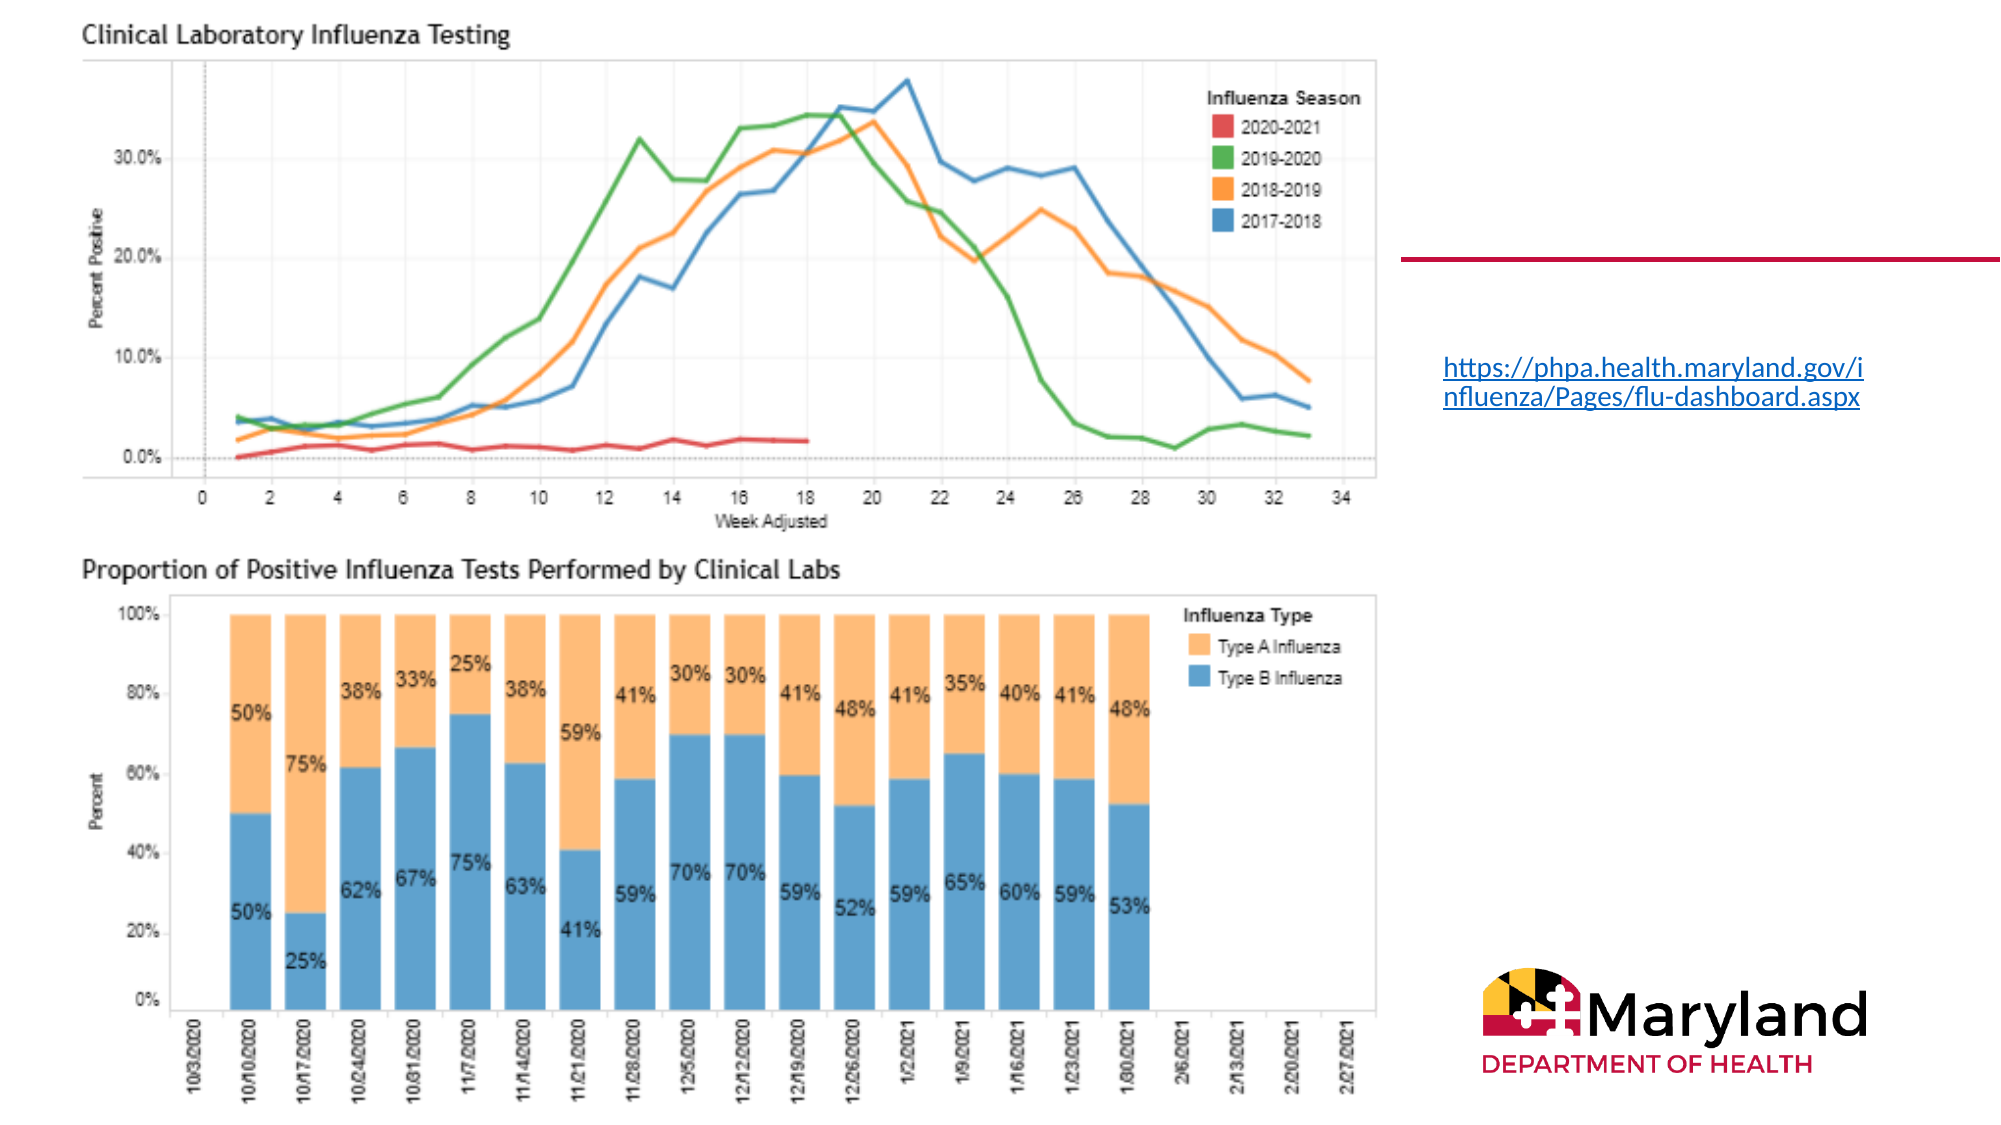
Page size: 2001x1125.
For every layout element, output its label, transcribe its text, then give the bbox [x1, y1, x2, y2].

picture [1473, 958, 1866, 1073]
picture [46, 6, 1401, 1118]
text_box https://phpa.health.maryland.gov/influenza/Pages/flu-dashboard.aspx [1428, 340, 1886, 391]
